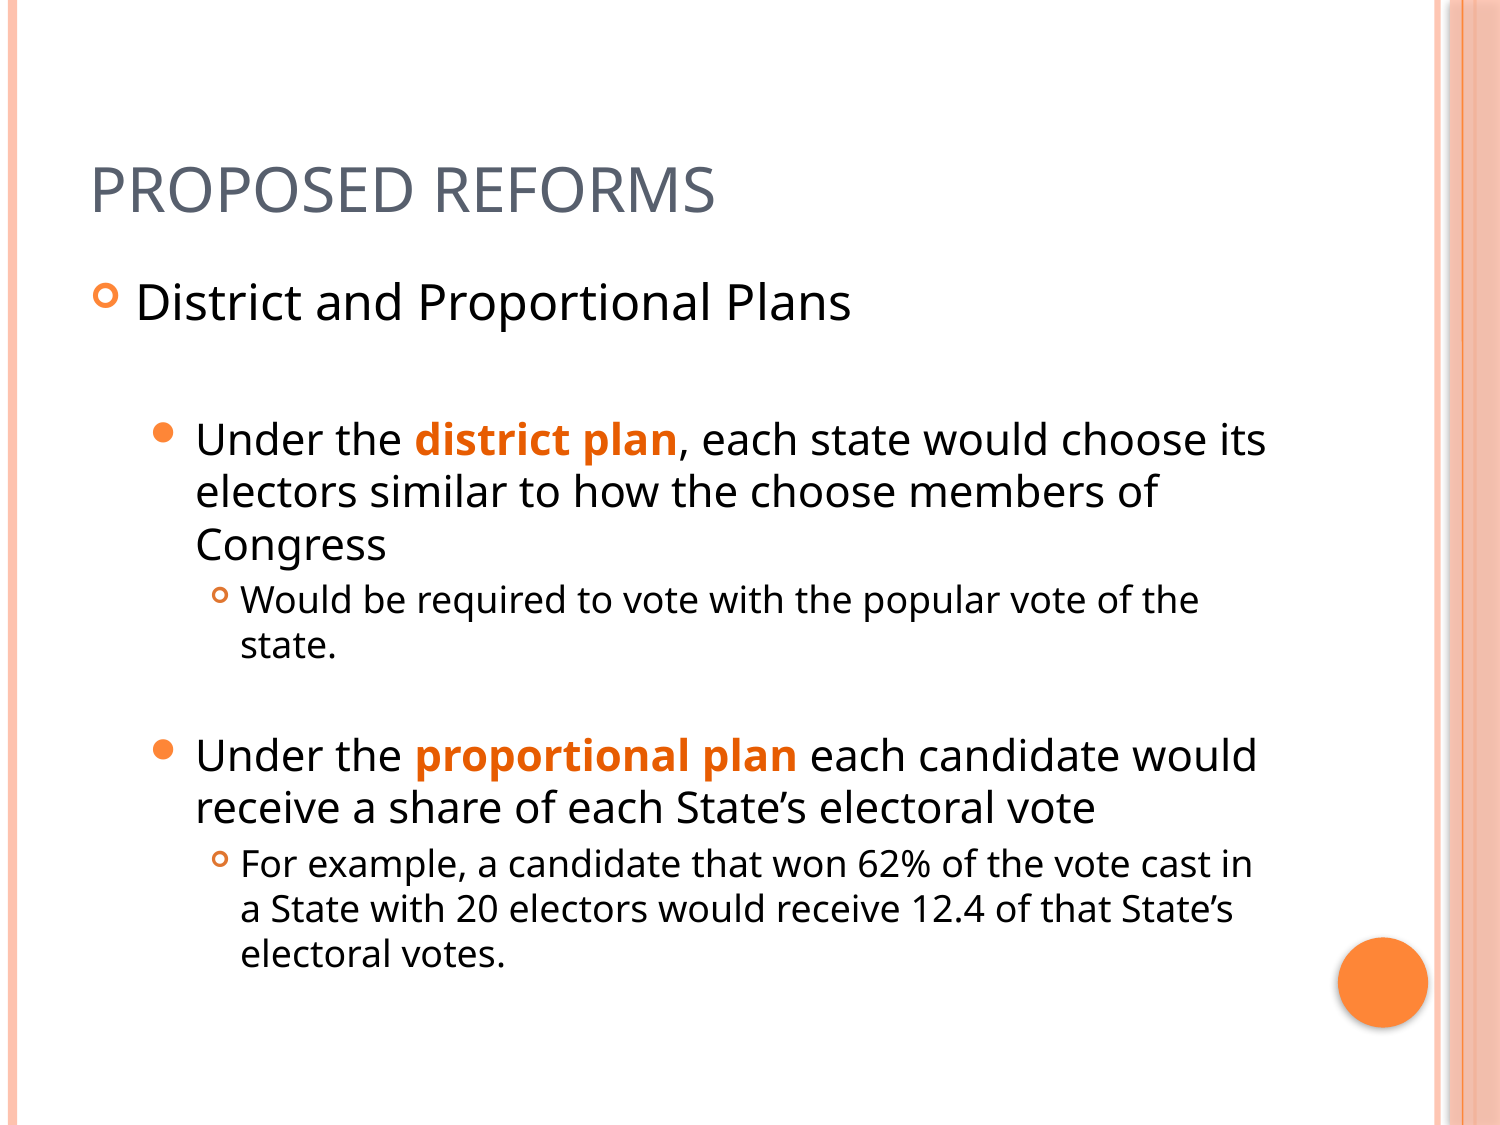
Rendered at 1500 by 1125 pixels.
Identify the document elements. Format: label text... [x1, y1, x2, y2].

list District and Proportional Plans Under the district plan, each state would choose its electors similar to how the choose members of Congress Would be required to vote with the popular vote of the state. Under the proportional plan each candidate would receive a share of each State’s electoral vote For example, a candidate that won 62% of the vote cast in a State with 20 electors would receive 12.4 of that State’s electoral votes. [75, 262, 1300, 1062]
title Proposed Reforms [75, 45, 1300, 233]
